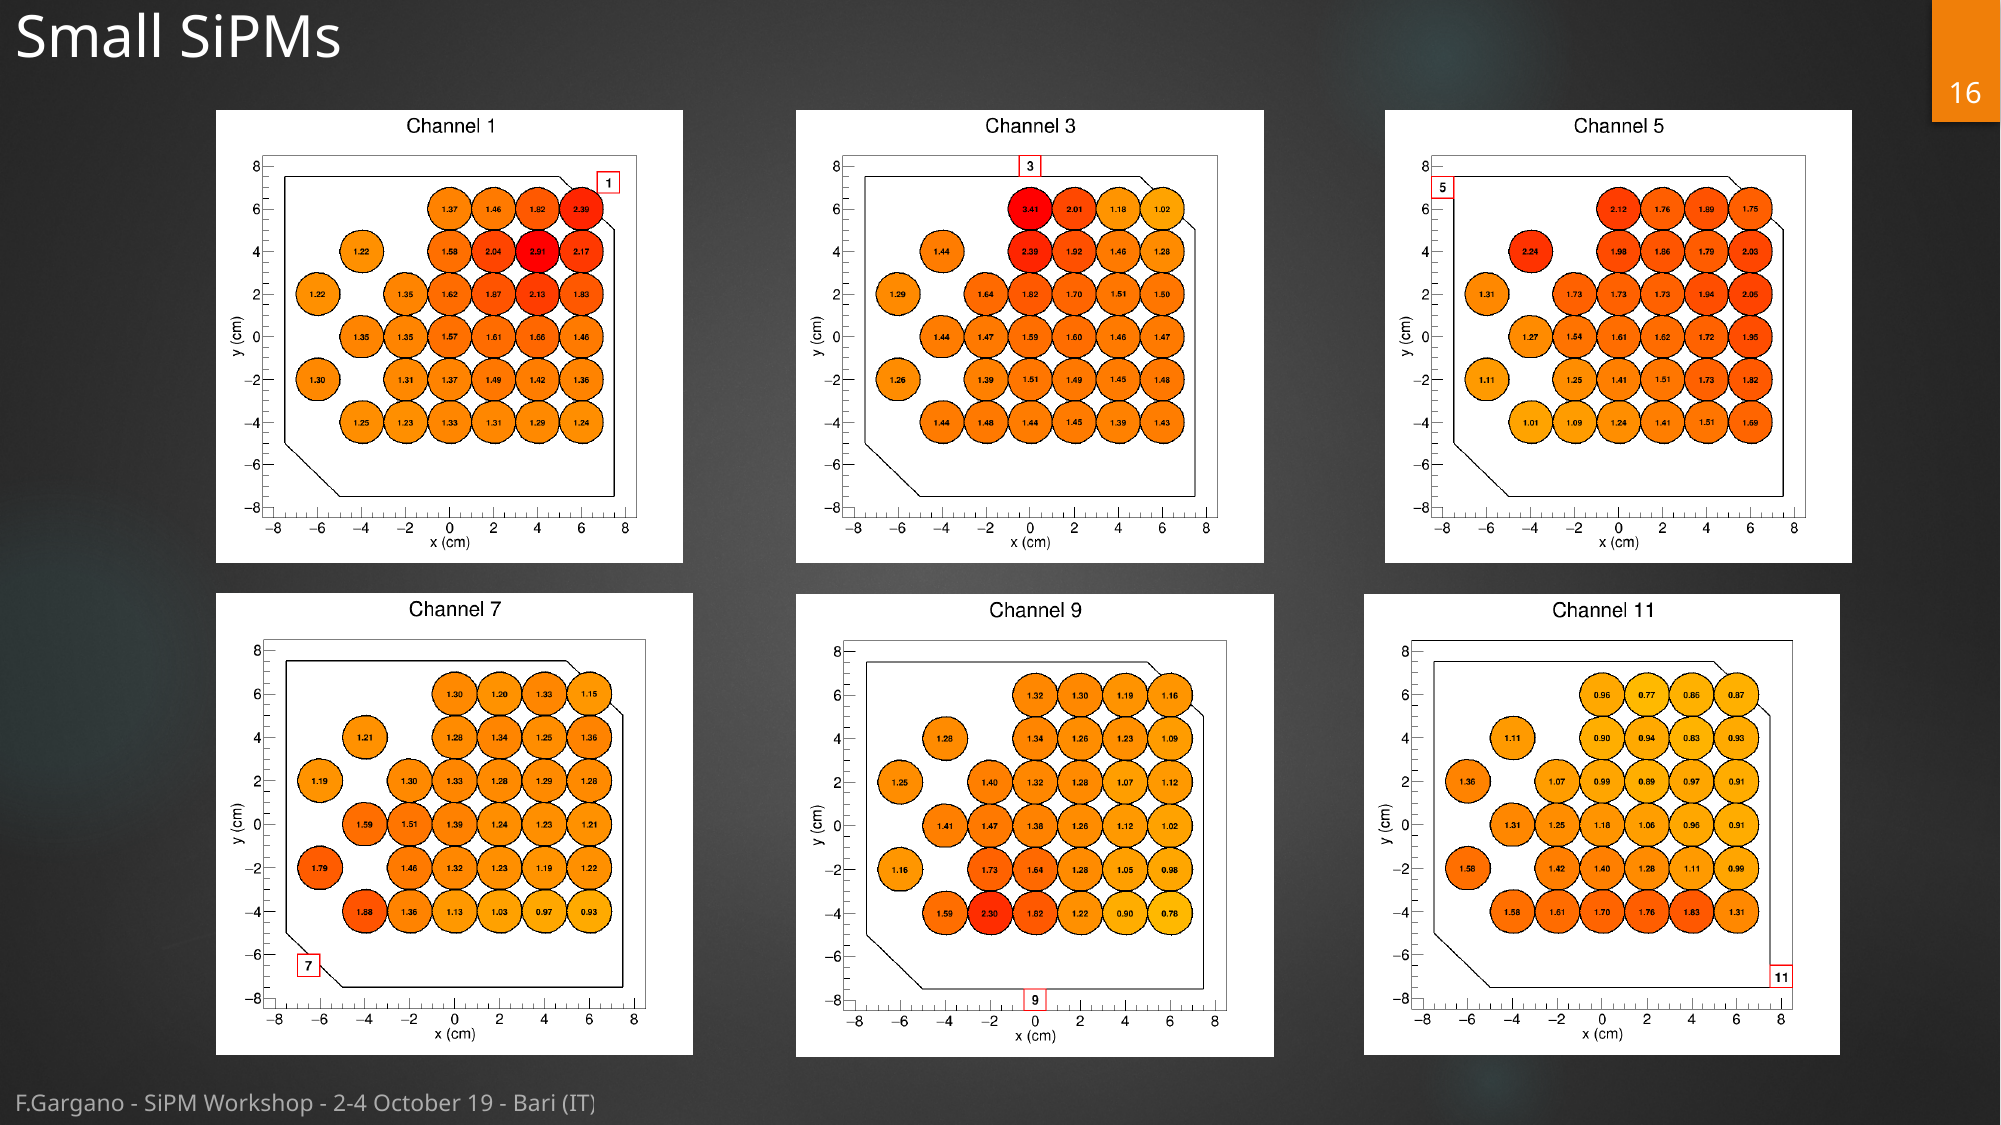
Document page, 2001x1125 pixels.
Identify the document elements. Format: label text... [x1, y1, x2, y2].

slide_number 16 [1932, 55, 1999, 122]
picture [1364, 593, 1841, 1125]
footer F.Gargano - SiPM Workshop - 2-4 October 19 - Bari (IT) [0, 1073, 634, 1124]
picture [796, 110, 1264, 563]
text_box Small SiPMs [0, 0, 1058, 714]
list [215, 110, 683, 563]
picture [0, 593, 693, 1056]
picture [796, 594, 1274, 1057]
picture [1312, 0, 1852, 563]
